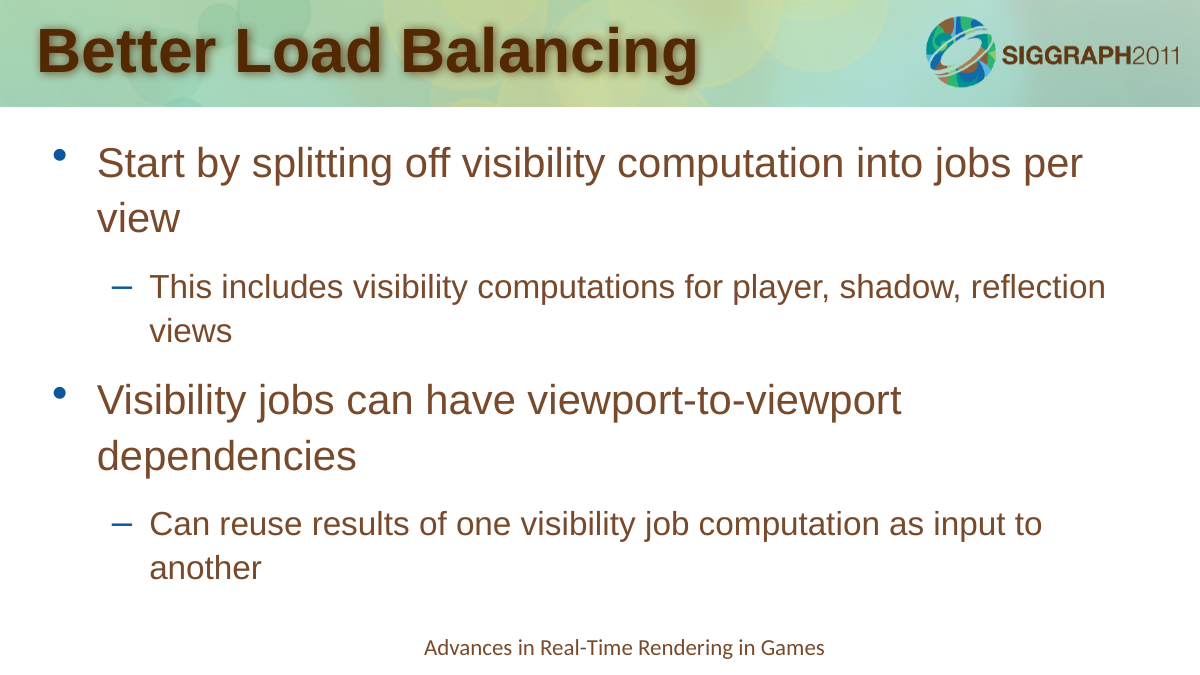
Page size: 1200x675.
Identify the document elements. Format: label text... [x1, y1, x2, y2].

title Better Load Balancing [24, 0, 1128, 96]
picture [0, 0, 1200, 107]
list Start by splitting off visibility computation into jobs per view This includes visibility computations for player, shadow, reflection views Visibility jobs can have viewport-to-viewport dependencies Can reuse results of one visibility job computation as input to another [39, 124, 1145, 638]
